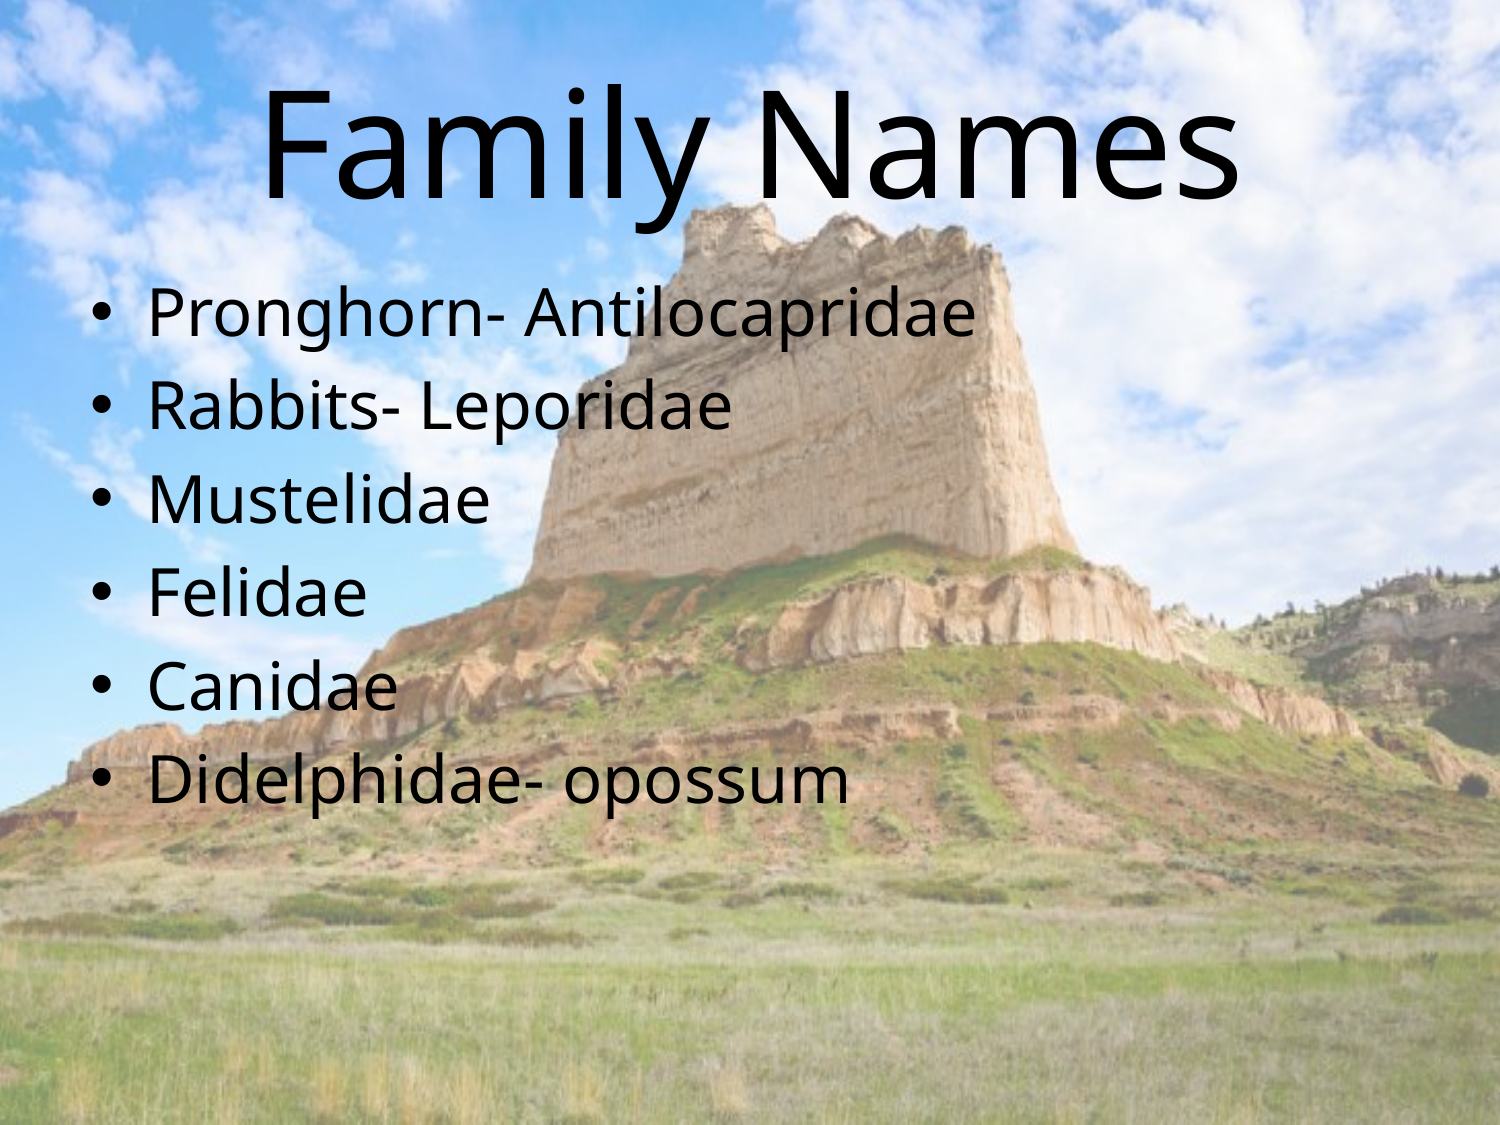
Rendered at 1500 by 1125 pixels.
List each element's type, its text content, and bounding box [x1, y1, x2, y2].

list Pronghorn- Antilocapridae Rabbits- Leporidae Mustelidae Felidae Canidae Didelphidae- opossum [75, 262, 1425, 1005]
title Family Names [75, 45, 1425, 233]
